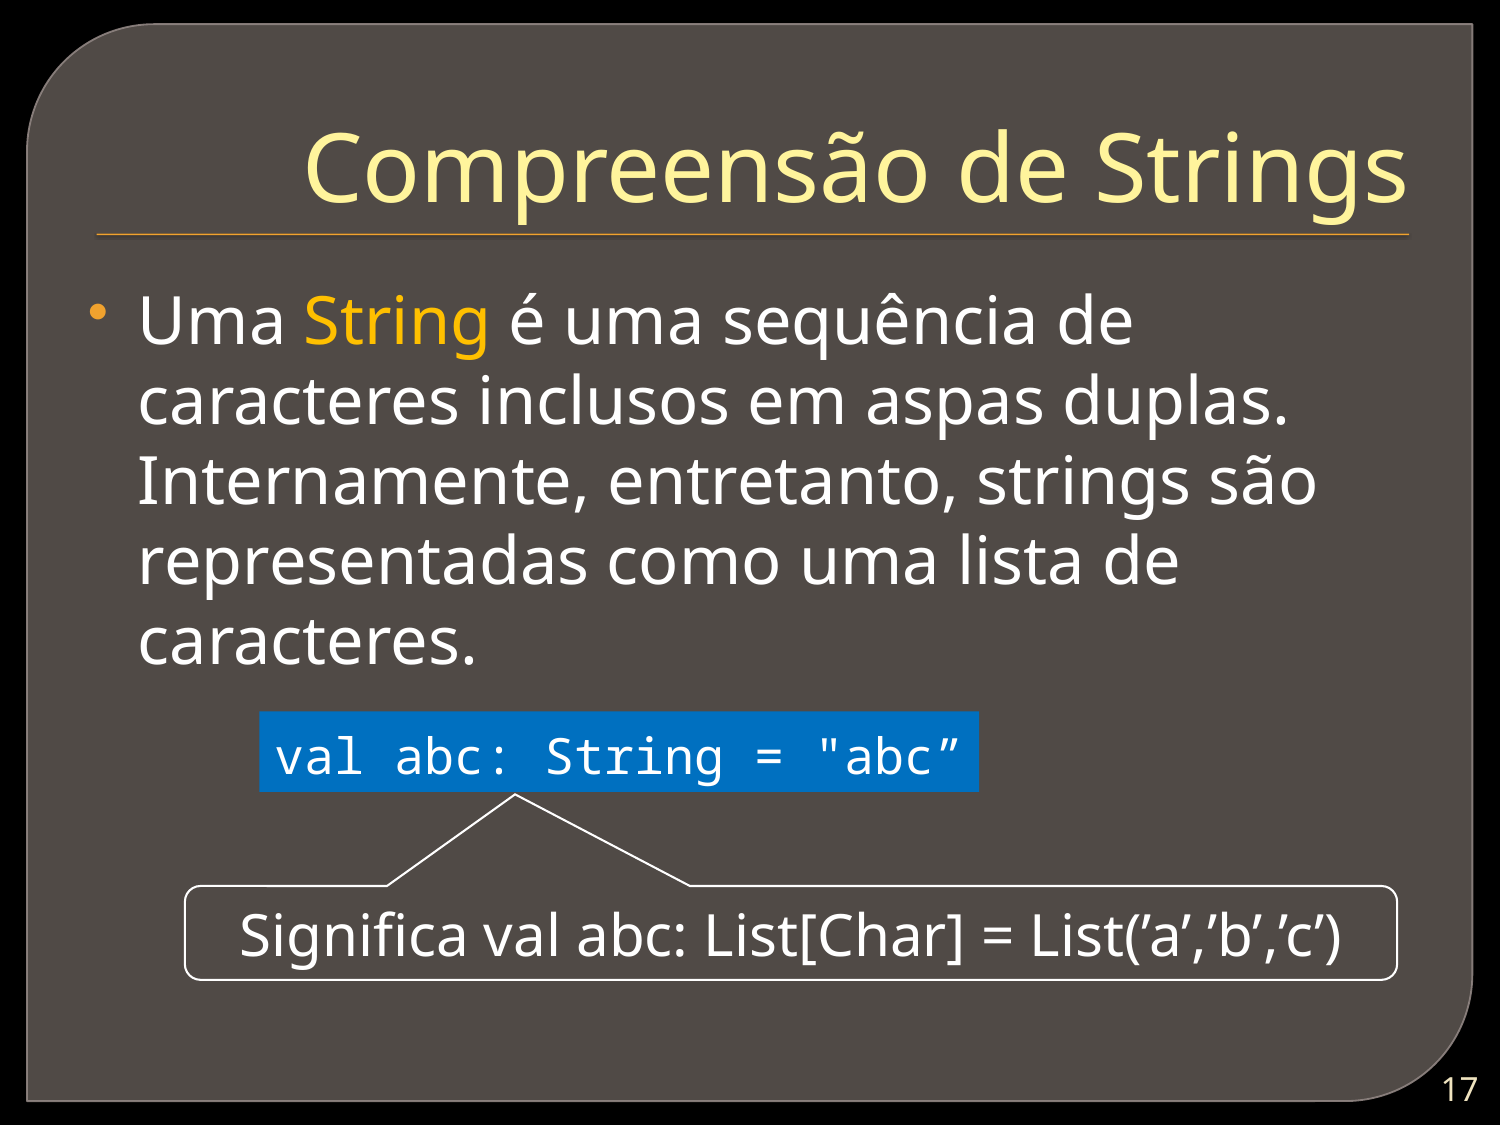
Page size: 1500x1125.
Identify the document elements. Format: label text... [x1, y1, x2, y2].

text_box val abc: String = "abc” [259, 711, 980, 792]
text_box Significa val abc: List[Char] = List(’a’,’b’,’c’) [184, 794, 1398, 980]
slide_number 16 [1417, 1068, 1494, 1114]
list Uma String é uma sequência de caracteres inclusos em aspas duplas. Internamente, entretanto, strings são representadas como uma lista de caracteres. [74, 269, 1426, 1013]
title Compreensão de Strings [75, 41, 1425, 230]
